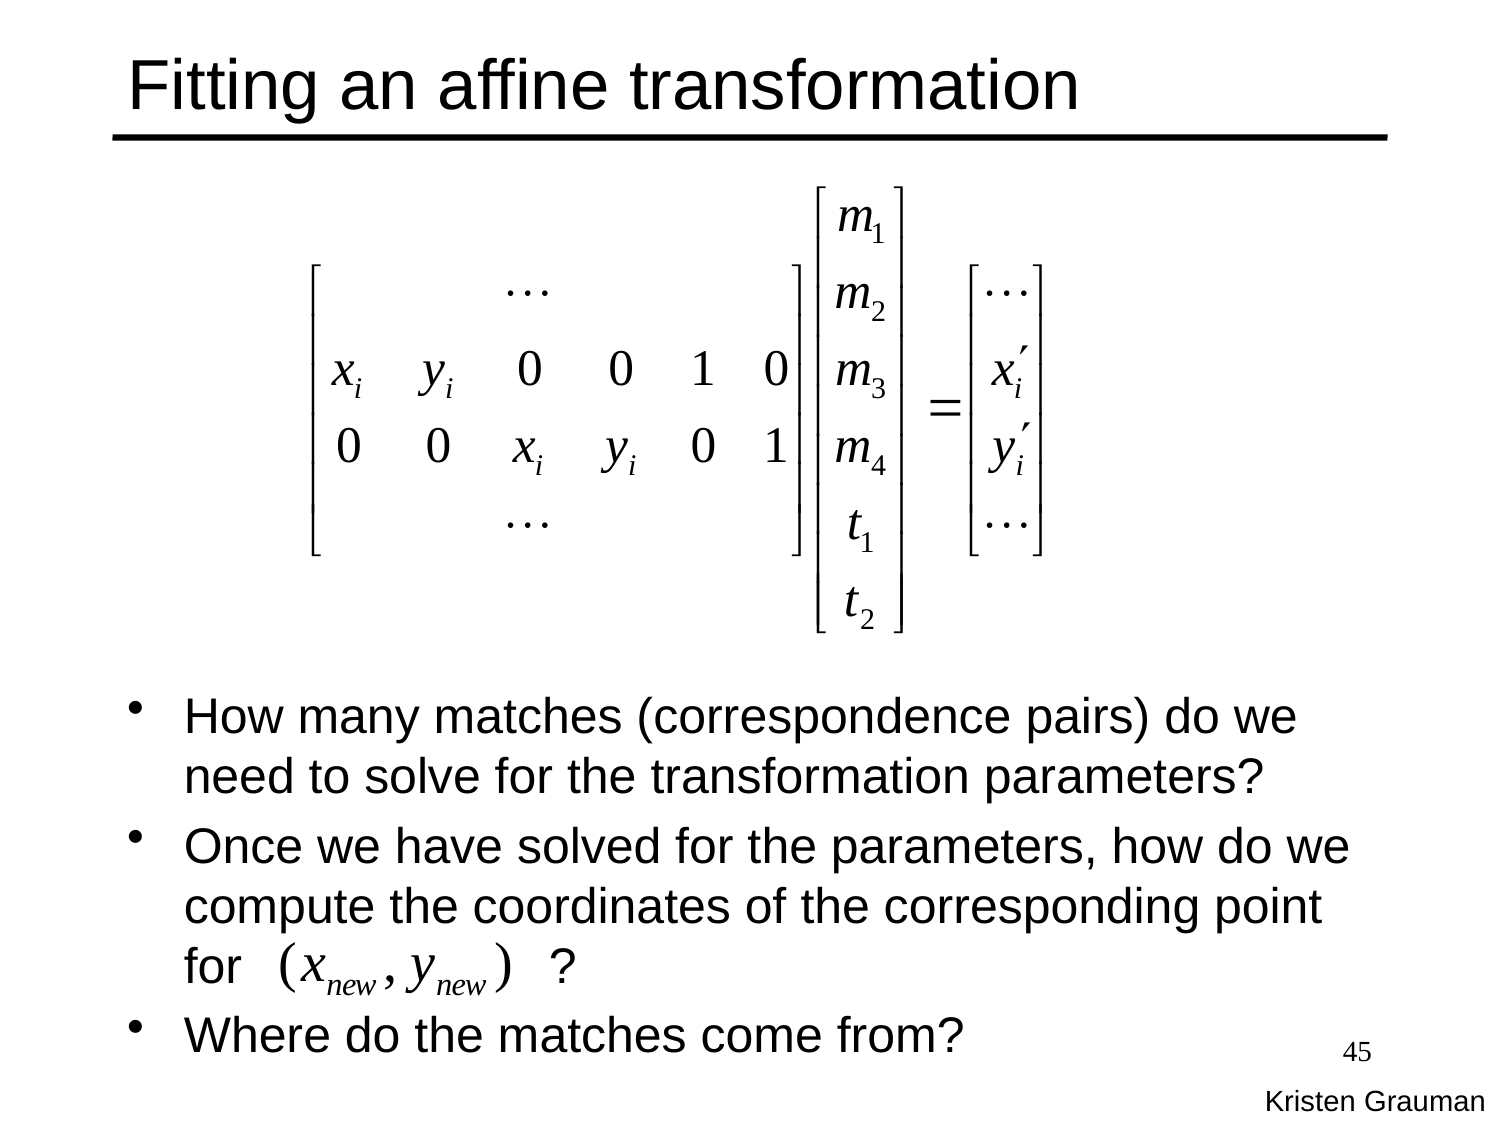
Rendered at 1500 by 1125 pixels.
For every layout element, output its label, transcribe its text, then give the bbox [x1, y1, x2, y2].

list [299, 174, 1063, 647]
slide_number 45 [1074, 1024, 1388, 1101]
list How many matches (correspondence pairs) do we need to solve for the transformation parameters? Once we have solved for the parameters, how do we compute the coordinates of the corresponding point for ? Where do the matches come from? [112, 675, 1388, 1042]
text_box Kristen Grauman [1249, 1074, 1500, 1125]
title Fitting an affine transformation [112, 12, 1388, 151]
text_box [270, 924, 523, 1009]
